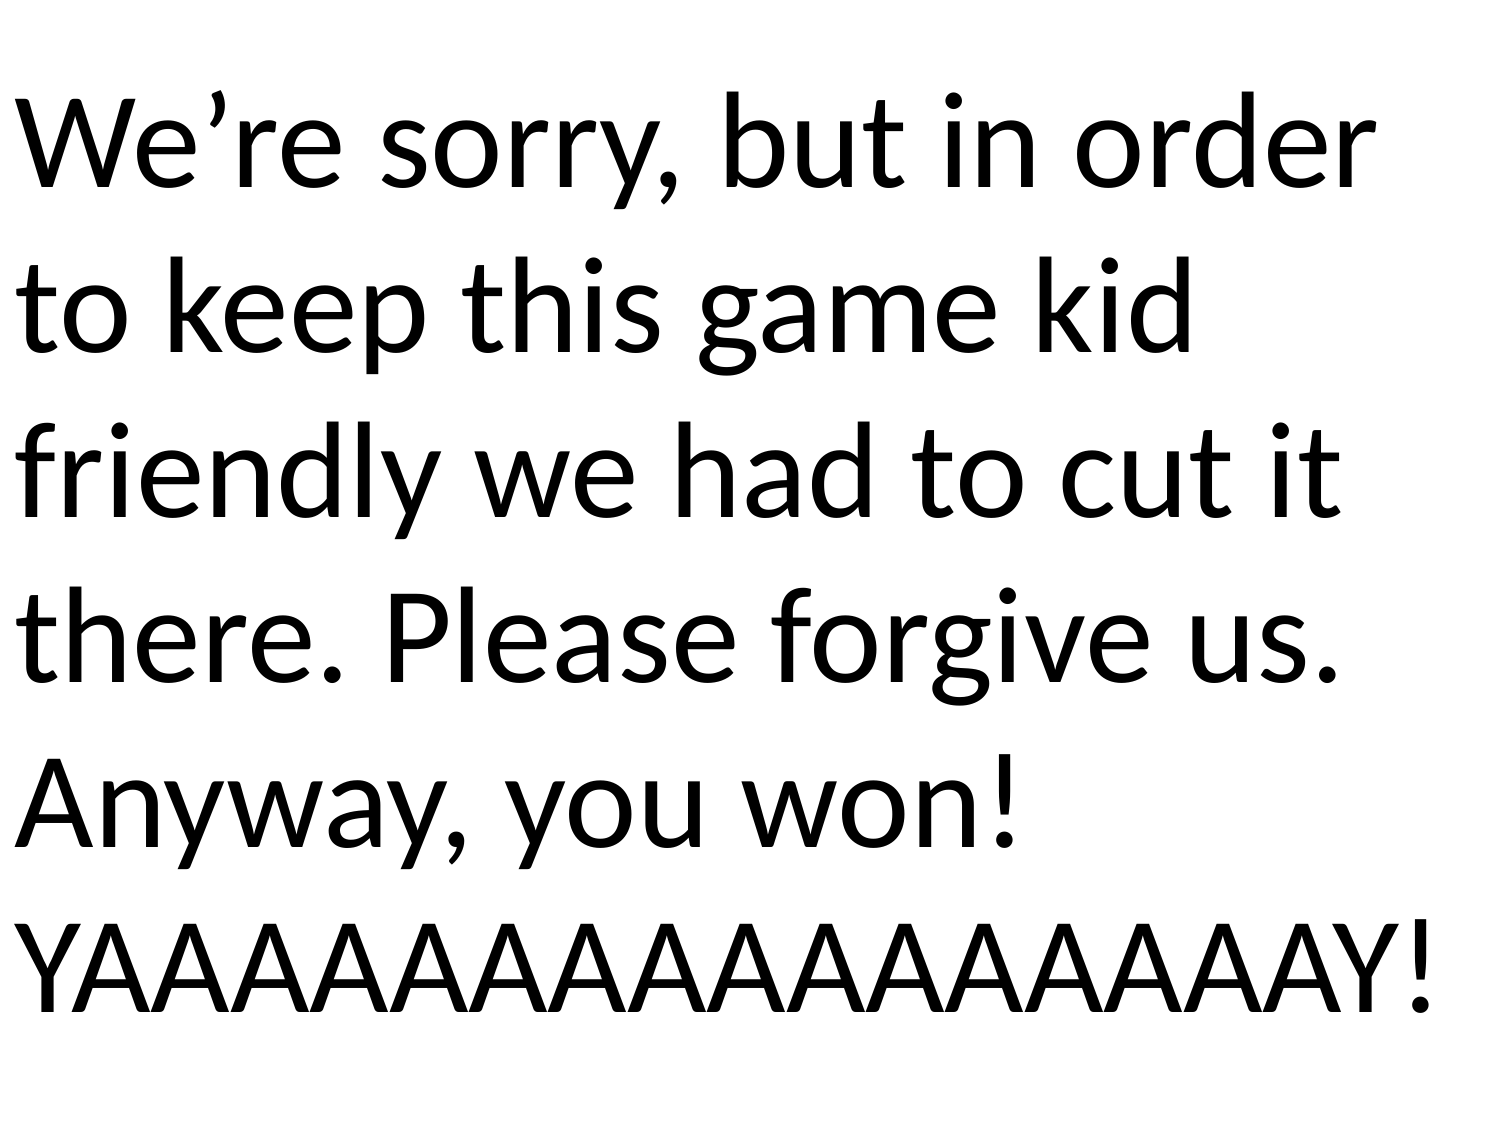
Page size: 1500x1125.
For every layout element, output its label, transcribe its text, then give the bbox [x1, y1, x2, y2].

text_box We’re sorry, but in order to keep this game kid friendly we had to cut it there. Please forgive us. Anyway, you won! YAAAAAAAAAAAAAAAAY! [0, 42, 1500, 1048]
